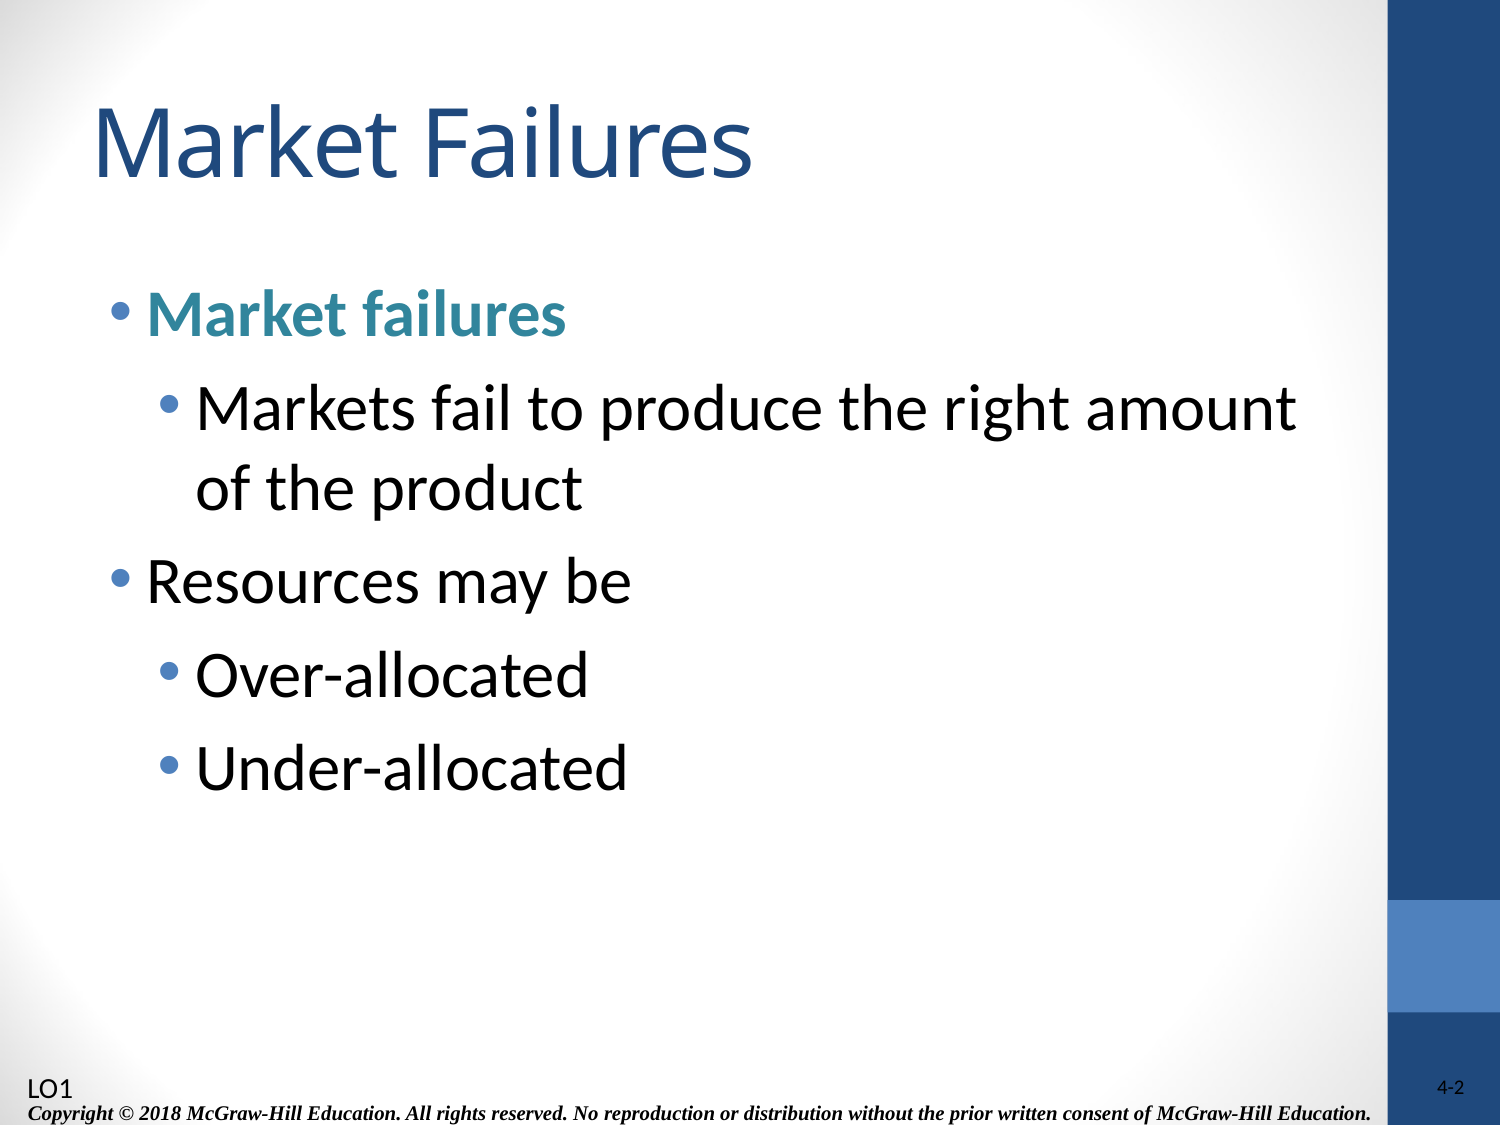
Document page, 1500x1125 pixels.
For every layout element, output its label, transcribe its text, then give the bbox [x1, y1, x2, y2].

title Market Failures [75, 45, 1325, 233]
text_box LO1 [12, 1062, 92, 1113]
list Market failures Markets fail to produce the right amount of the product Resources may be Over-allocated Under-allocated [75, 262, 1325, 1050]
picture [0, 0, 1387, 1125]
